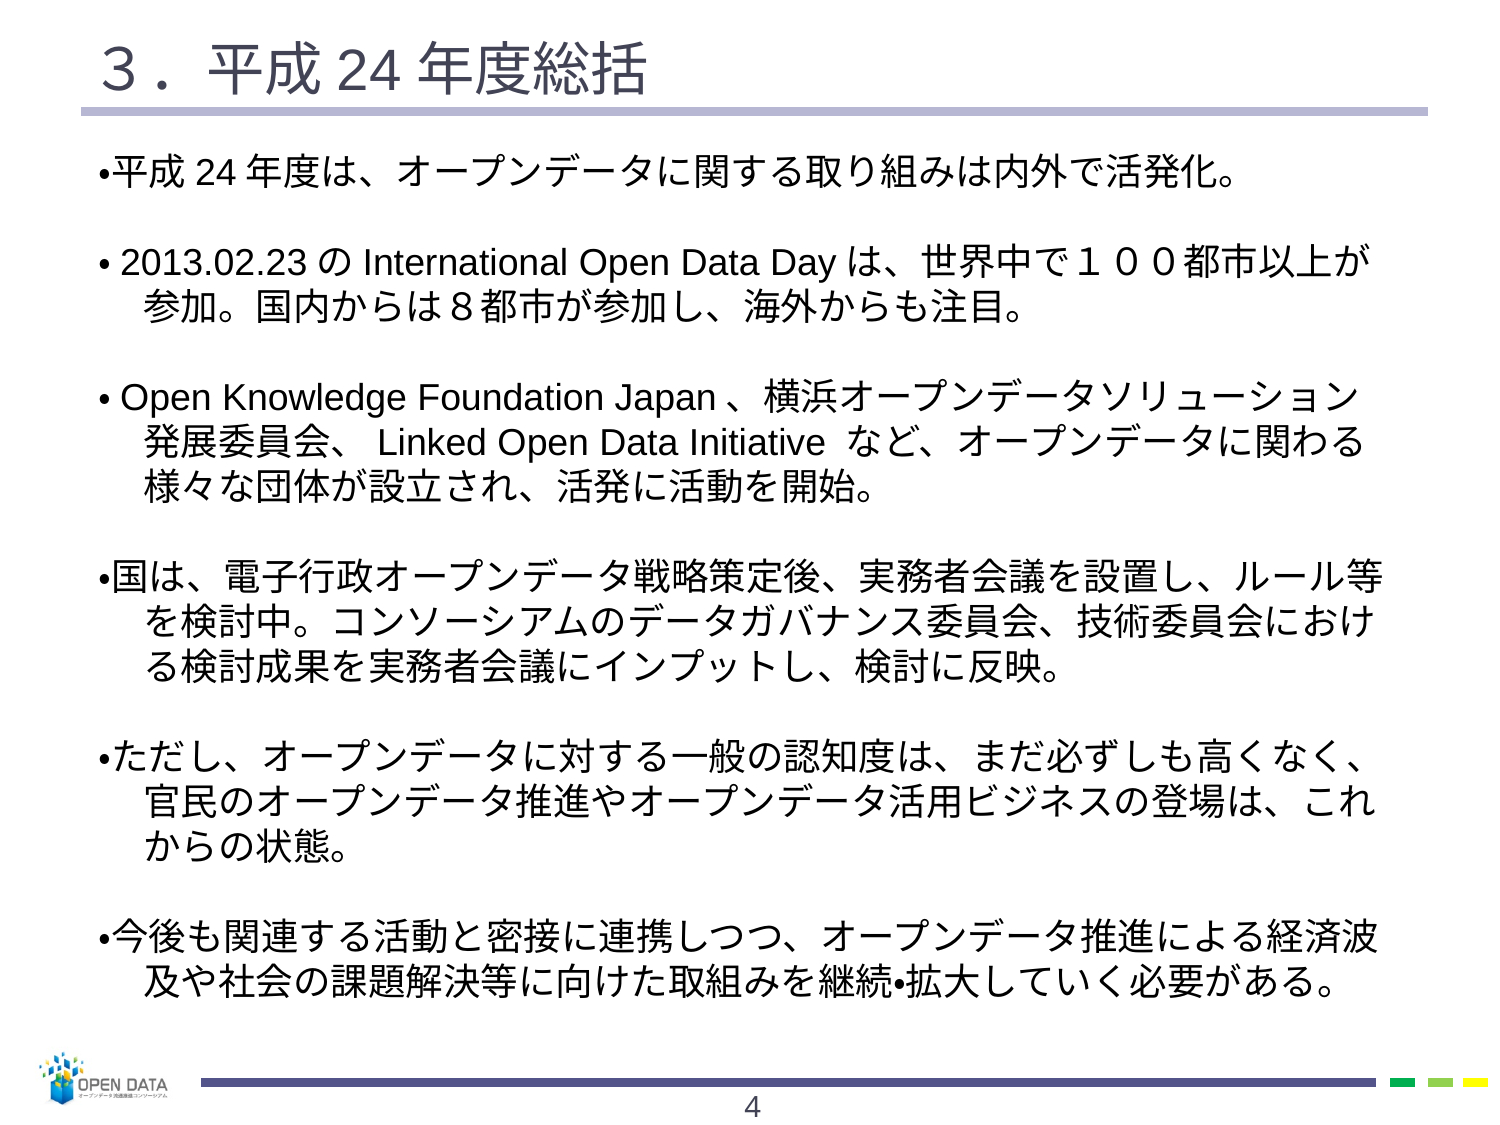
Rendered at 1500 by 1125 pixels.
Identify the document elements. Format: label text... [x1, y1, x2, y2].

text_box ・平成24年度は、オープンデータに関する取り組みは内外で活発化。 ・2013.02.23のInternational Open Data Dayは、世界中で１００都市以上が参加。国内からは８都市が参加し、海外からも注目。 ・Open Knowledge Foundation Japan、横浜オープンデータソリューション発展委員会、Linked Open Data Initiative など、オープンデータに関わる様々な団体が設立され、活発に活動を開始。 ・国は、電子行政オープンデータ戦略策定後、実務者会議を設置し、ルール等を検討中。コンソーシアムのデータガバナンス委員会、技術委員会における検討成果を実務者会議にインプットし、検討に反映。 ・ただし、オープンデータに対する一般の認知度は、まだ必ずしも高くなく、官民のオープンデータ推進やオープンデータ活用ビジネスの登場は、これからの状態。 ・今後も関連する活動と密接に連携しつつ、オープンデータ推進による経済波及や社会の課題解決等に向けた取組みを継続・拡大していく必要がある。 [83, 140, 1411, 1010]
slide_number 3 [590, 1081, 916, 1125]
title ３．平成24年度総括 [74, 1, 1426, 110]
picture [0, 1035, 201, 1125]
